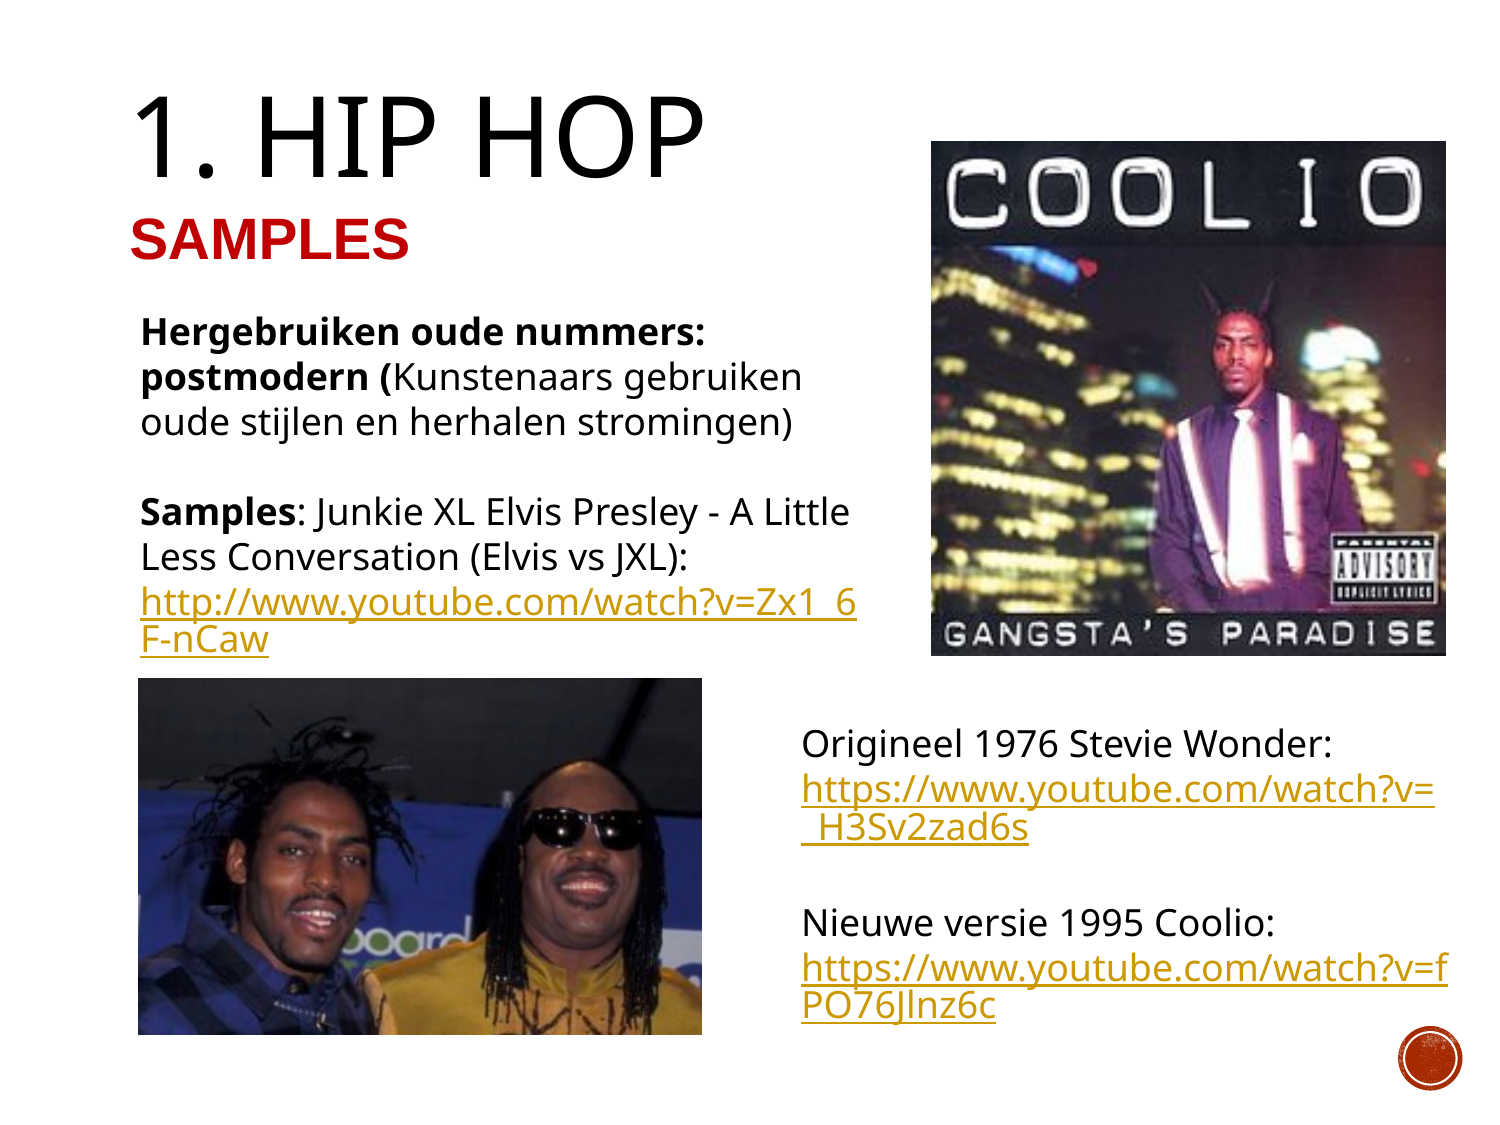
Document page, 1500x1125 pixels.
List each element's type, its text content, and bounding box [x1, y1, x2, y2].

text_box Hergebruiken oude nummers: postmodern (Kunstenaars gebruiken oude stijlen en herhalen stromingen) Samples: Junkie XL Elvis Presley - A Little Less Conversation (Elvis vs JXL): http://www.youtube.com/watch?v=Zx1_6F-nCaw [125, 300, 878, 637]
picture [931, 141, 1446, 656]
text_box Origineel 1976 Stevie Wonder: https://www.youtube.com/watch?v=_H3Sv2zad6s Nieuwe versie 1995 Coolio: https://www.youtube.com/watch?v=fPO76Jlnz6c [786, 667, 1464, 965]
text_box SAMPLES [114, 193, 442, 279]
text_box 1. HIP HOP [112, 9, 1388, 274]
picture [138, 678, 702, 1035]
